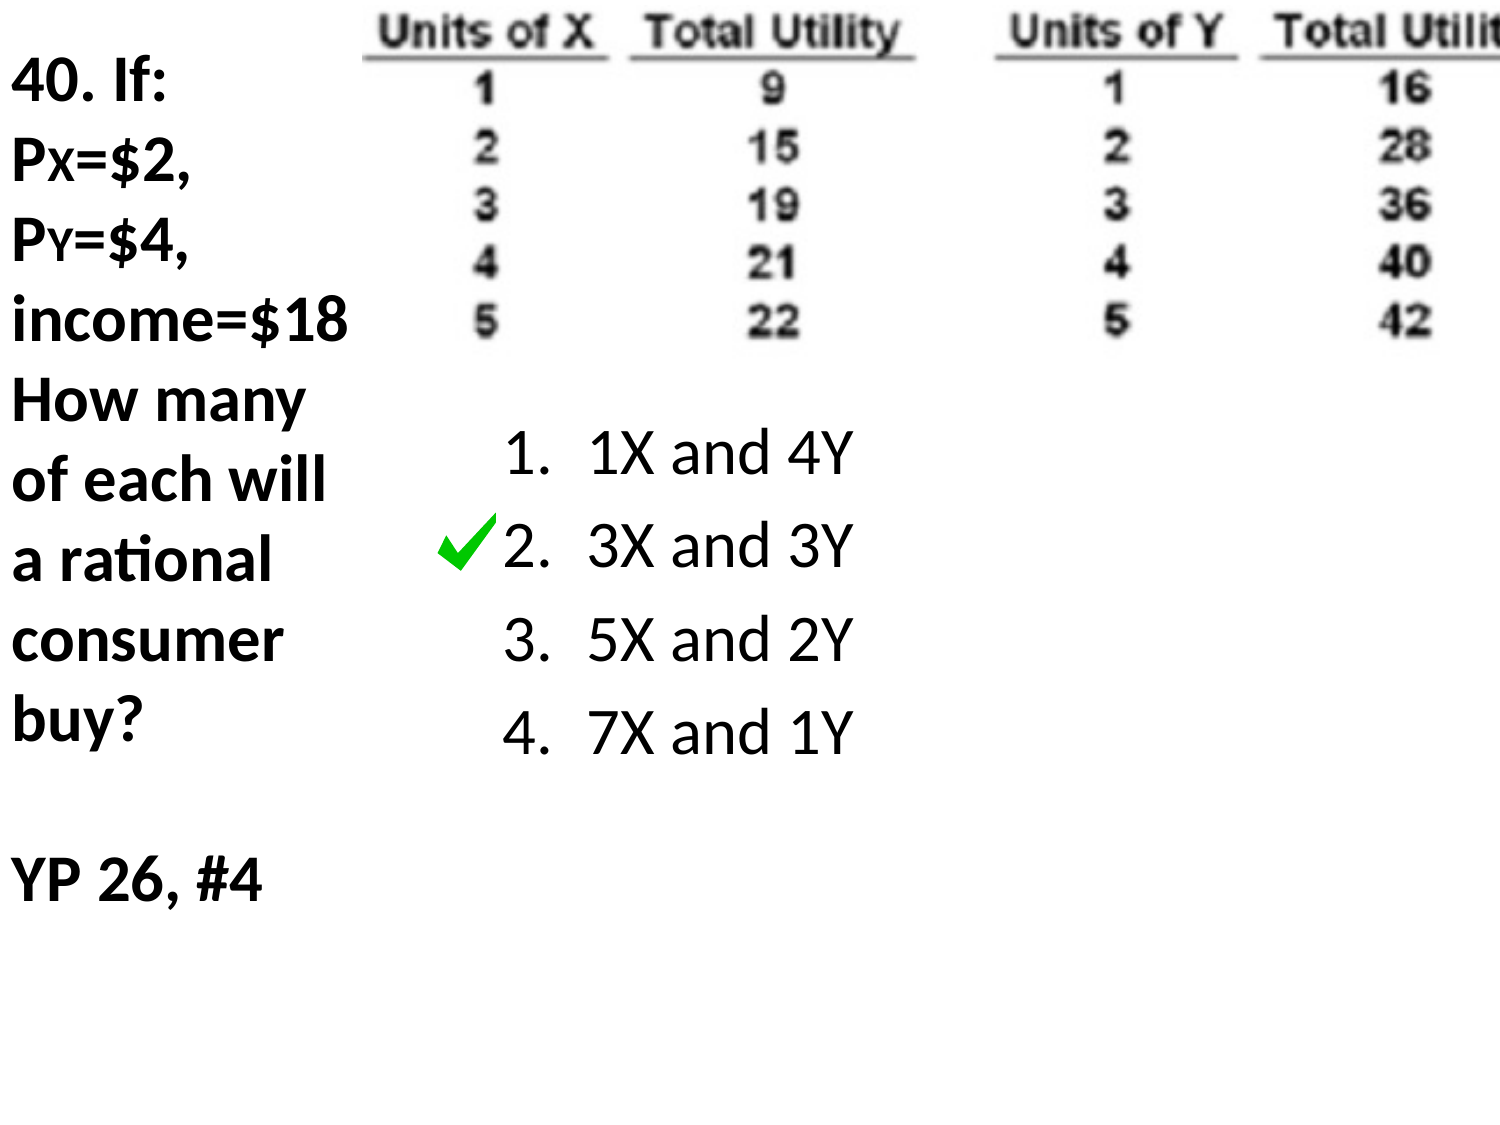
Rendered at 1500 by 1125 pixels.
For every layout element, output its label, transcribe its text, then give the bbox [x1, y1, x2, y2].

list 1X and 4Y 3X and 3Y 5X and 2Y 7X and 1Y [487, 400, 1063, 831]
text_box [435, 518, 487, 573]
picture [362, 5, 1500, 376]
title 40. If: PX=$2, PY=$4, income=$18 How many of each will a rational consumer buy? YP 26, #4 [0, 0, 388, 950]
